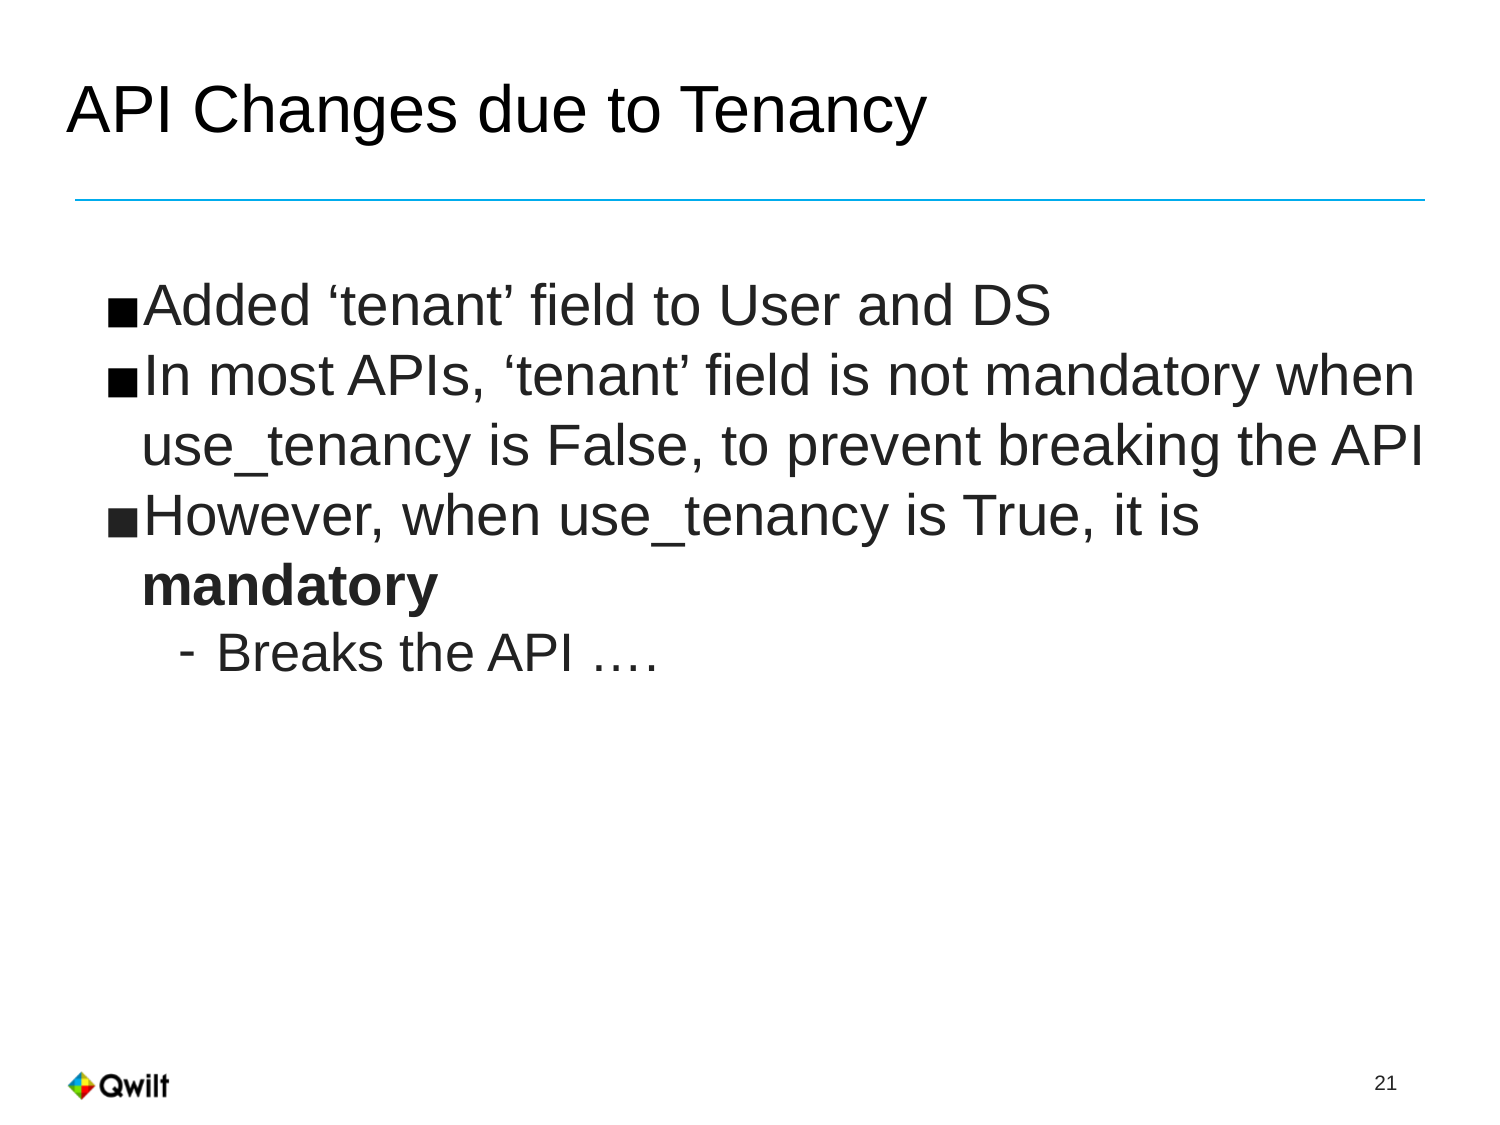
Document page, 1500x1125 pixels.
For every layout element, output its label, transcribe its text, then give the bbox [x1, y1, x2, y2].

picture [51, 1062, 188, 1109]
list Added ‘tenant’ field to User and DS In most APIs, ‘tenant’ field is not mandatory when use_tenancy is False, to prevent breaking the API However, when use_tenancy is True, it is mandatory Breaks the API …. [51, 252, 1449, 1000]
slide_number 21 [1353, 1062, 1438, 1110]
title API Changes due to Tenancy [51, 37, 1463, 175]
